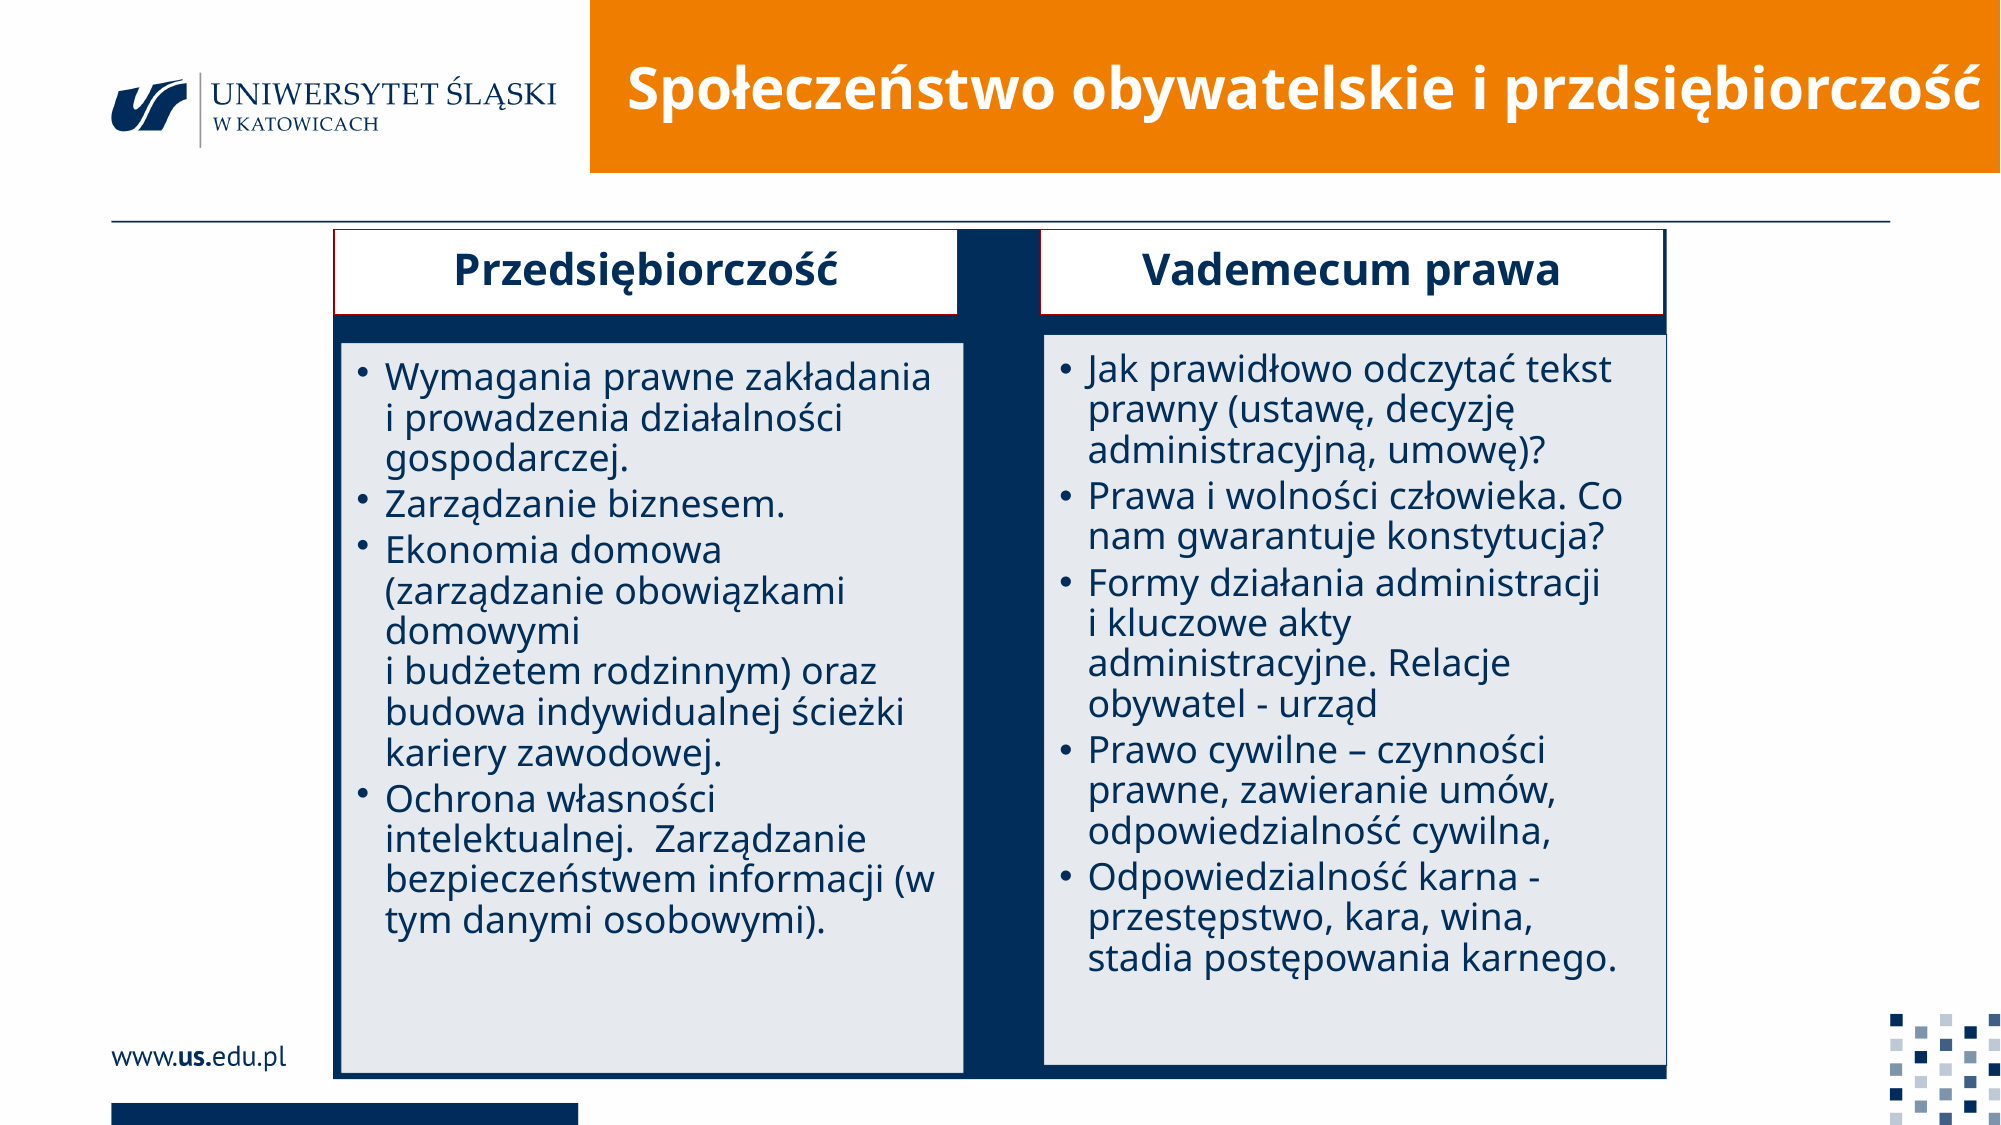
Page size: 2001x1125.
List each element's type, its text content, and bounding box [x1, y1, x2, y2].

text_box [333, 229, 1667, 1080]
text_box Społeczeństwo obywatelskie i przdsiębiorczość [590, 0, 2000, 173]
picture [0, 0, 2001, 1125]
